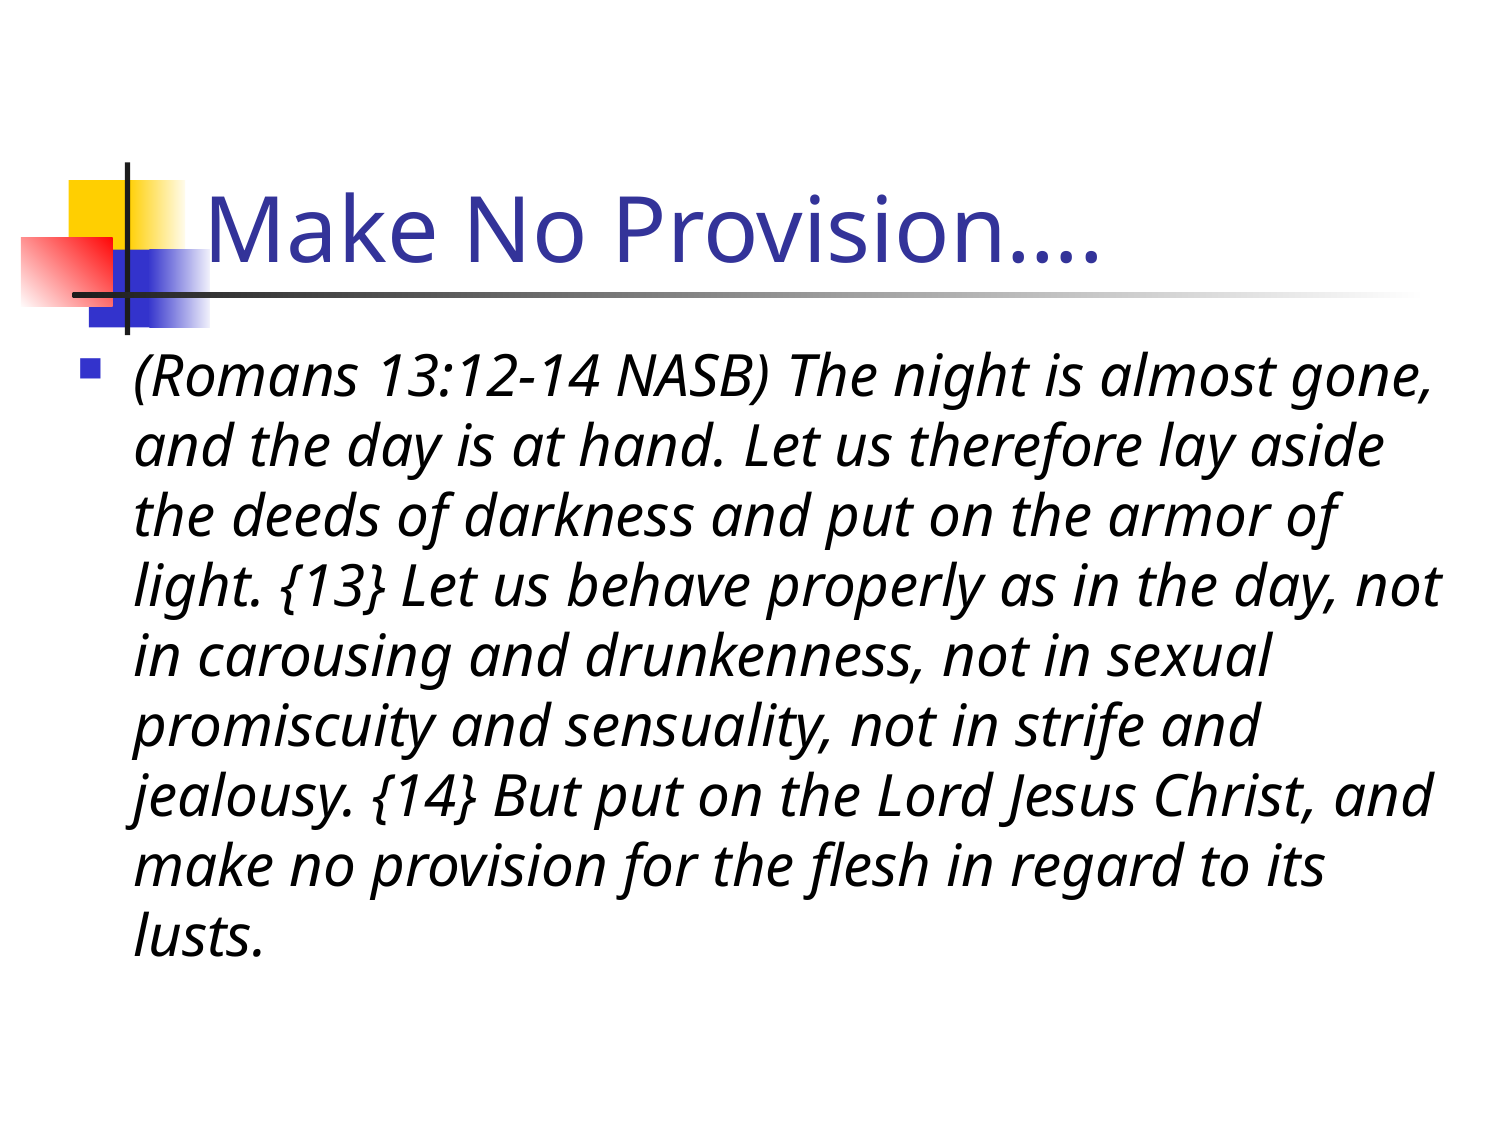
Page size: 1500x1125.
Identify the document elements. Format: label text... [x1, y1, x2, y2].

list (Romans 13:12-14 NASB) The night is almost gone, and the day is at hand. Let us therefore lay aside the deeds of darkness and put on the armor of light. {13} Let us behave properly as in the day, not in carousing and drunkenness, not in sexual promiscuity and sensuality, not in strife and jealousy. {14} But put on the Lord Jesus Christ, and make no provision for the flesh in regard to its lusts. [62, 330, 1470, 1007]
title Make No Provision…. [188, 101, 1468, 289]
